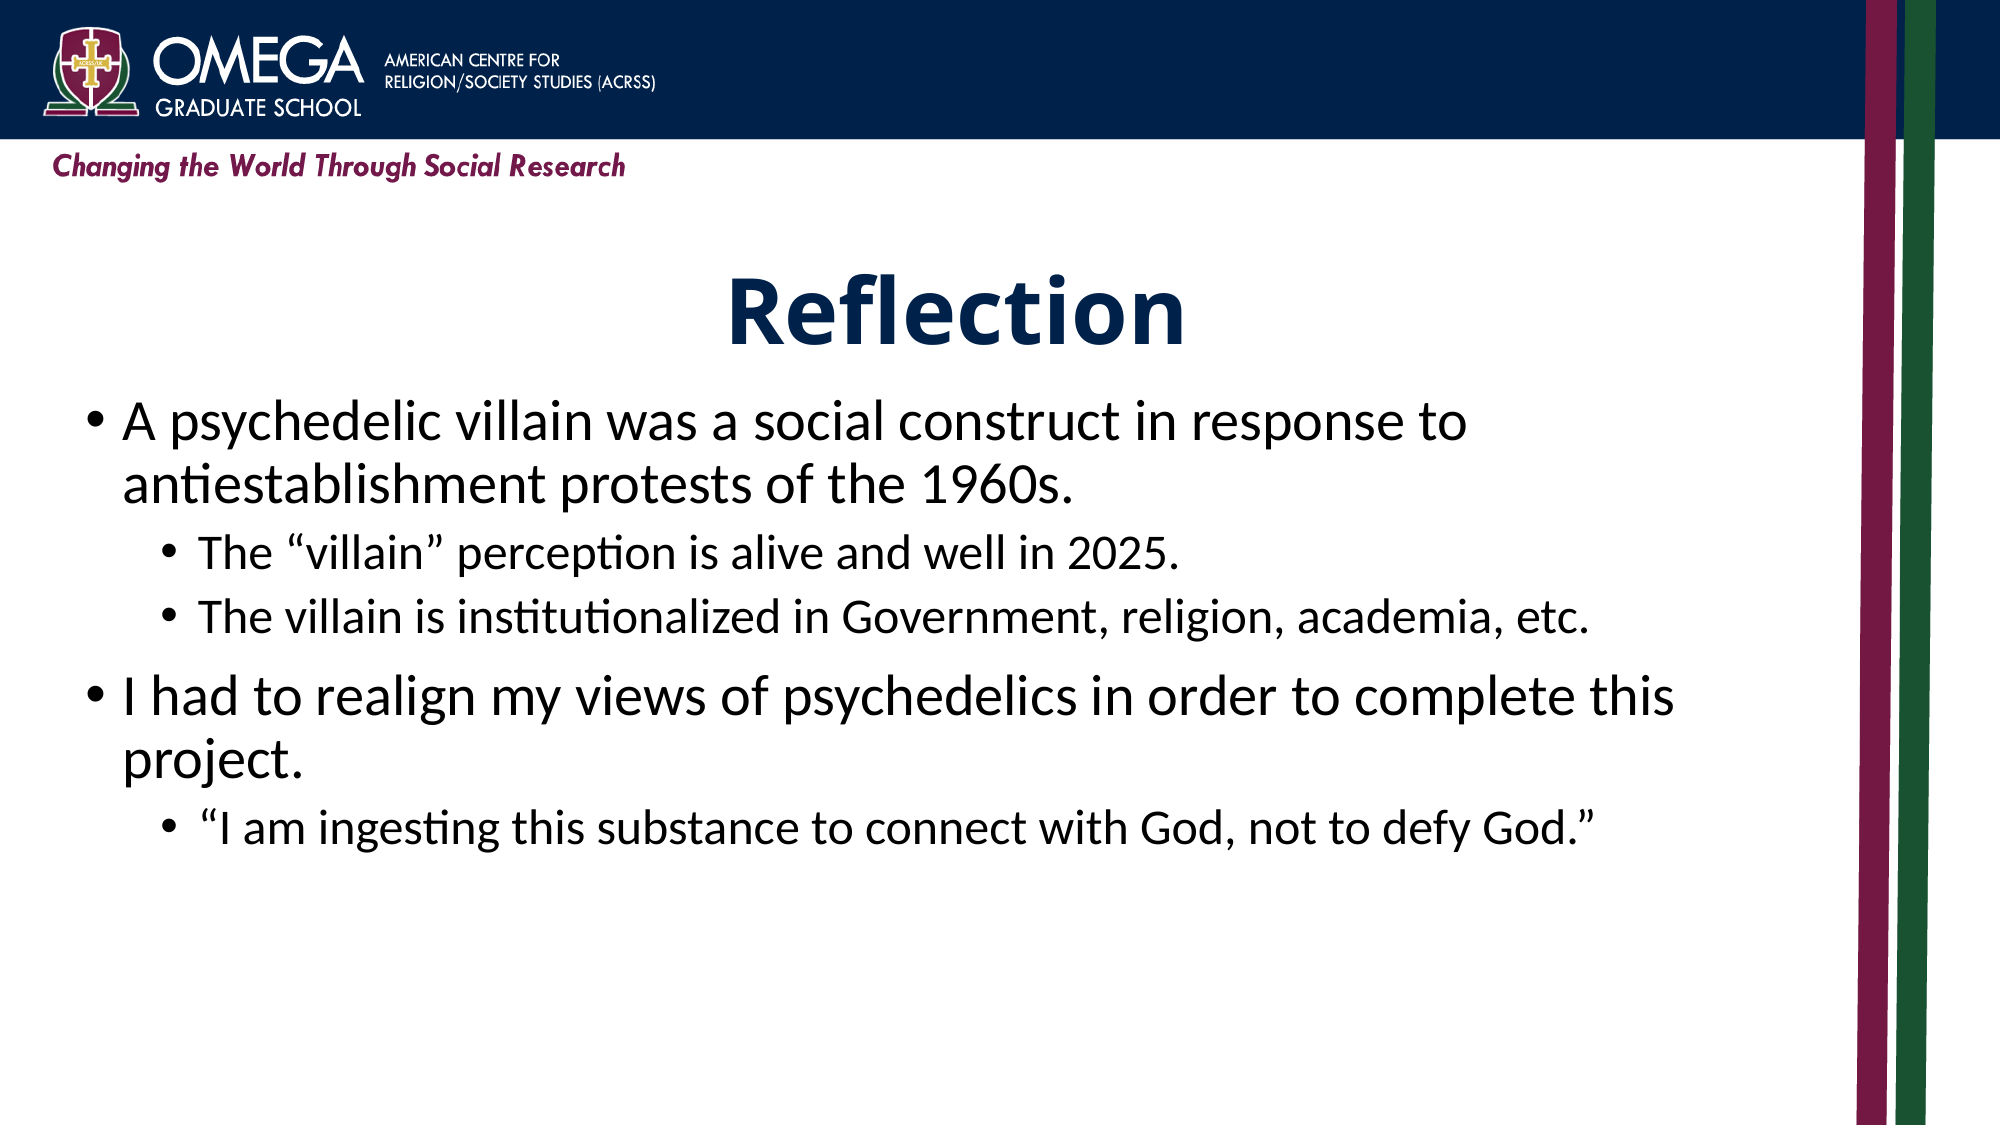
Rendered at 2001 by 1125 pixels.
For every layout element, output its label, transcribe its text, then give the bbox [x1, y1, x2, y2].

picture [0, 0, 2000, 1125]
title Reflection [70, 246, 1843, 382]
list A psychedelic villain was a social construct in response to antiestablishment protests of the 1960s. The “villain” perception is alive and well in 2025. The villain is institutionalized in Government, religion, academia, etc. I had to realign my views of psychedelics in order to complete this project. “I am ingesting this substance to connect with God, not to defy God.” [70, 382, 1843, 1014]
